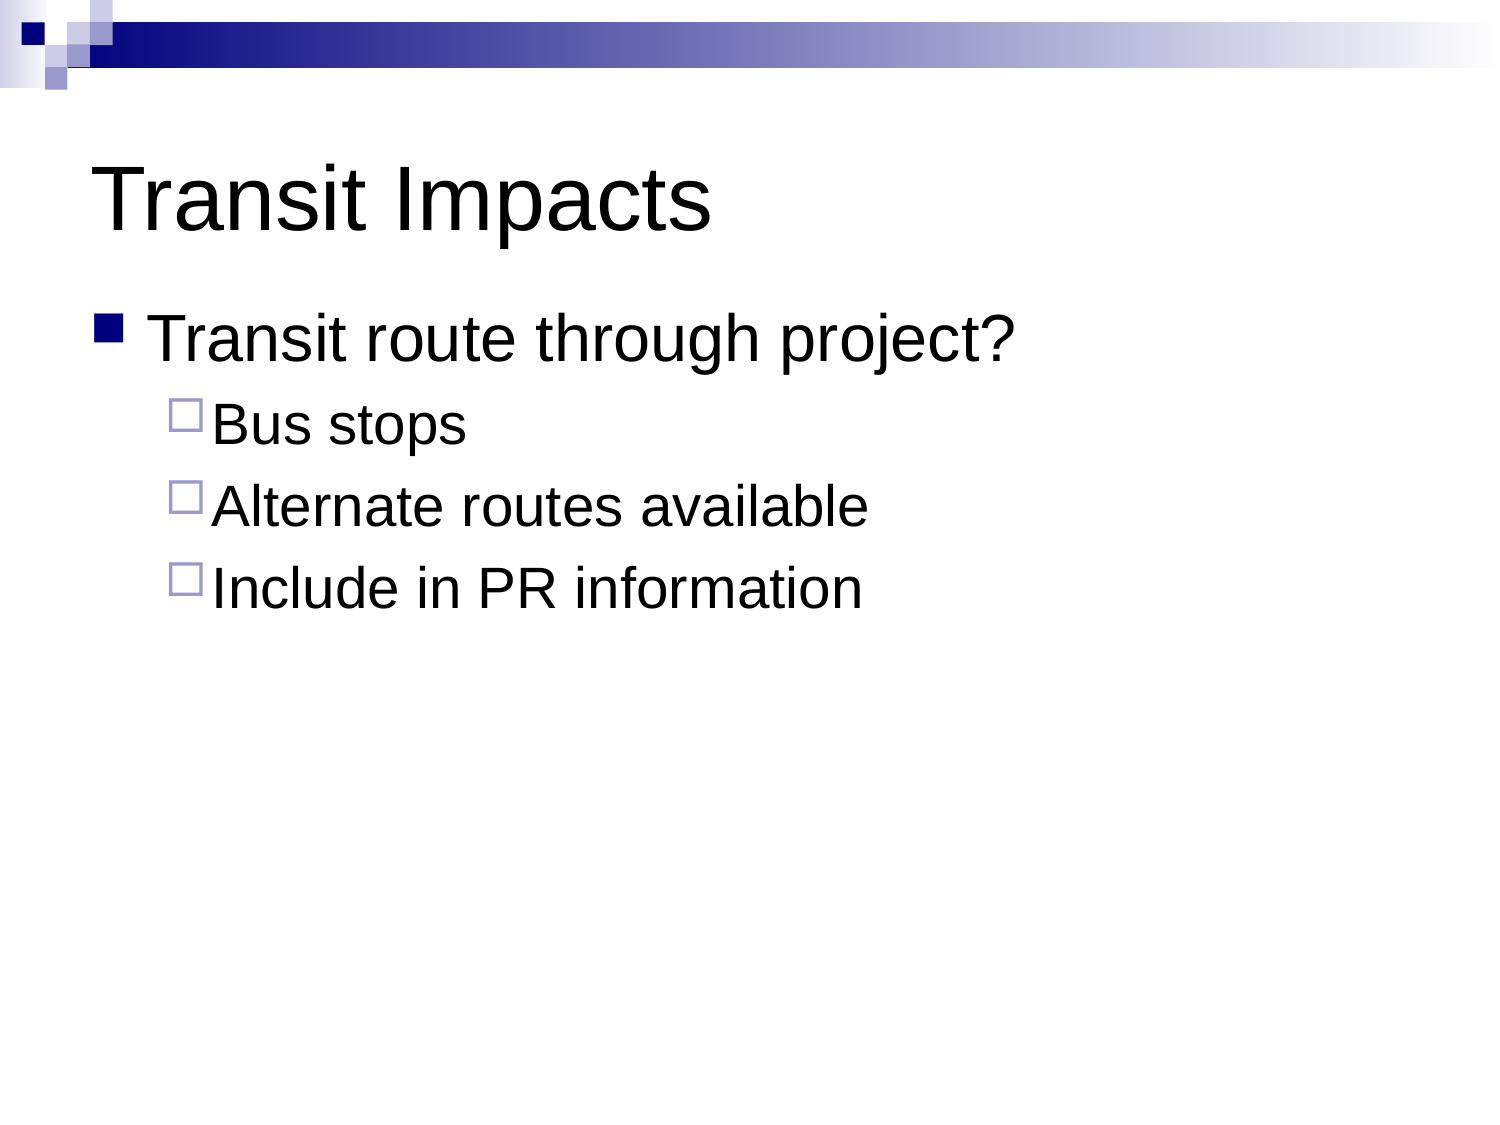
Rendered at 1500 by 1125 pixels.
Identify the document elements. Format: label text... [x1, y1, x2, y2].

title Transit Impacts [74, 99, 1426, 287]
list Transit route through project? Bus stops Alternate routes available Include in PR information [74, 287, 1426, 1031]
